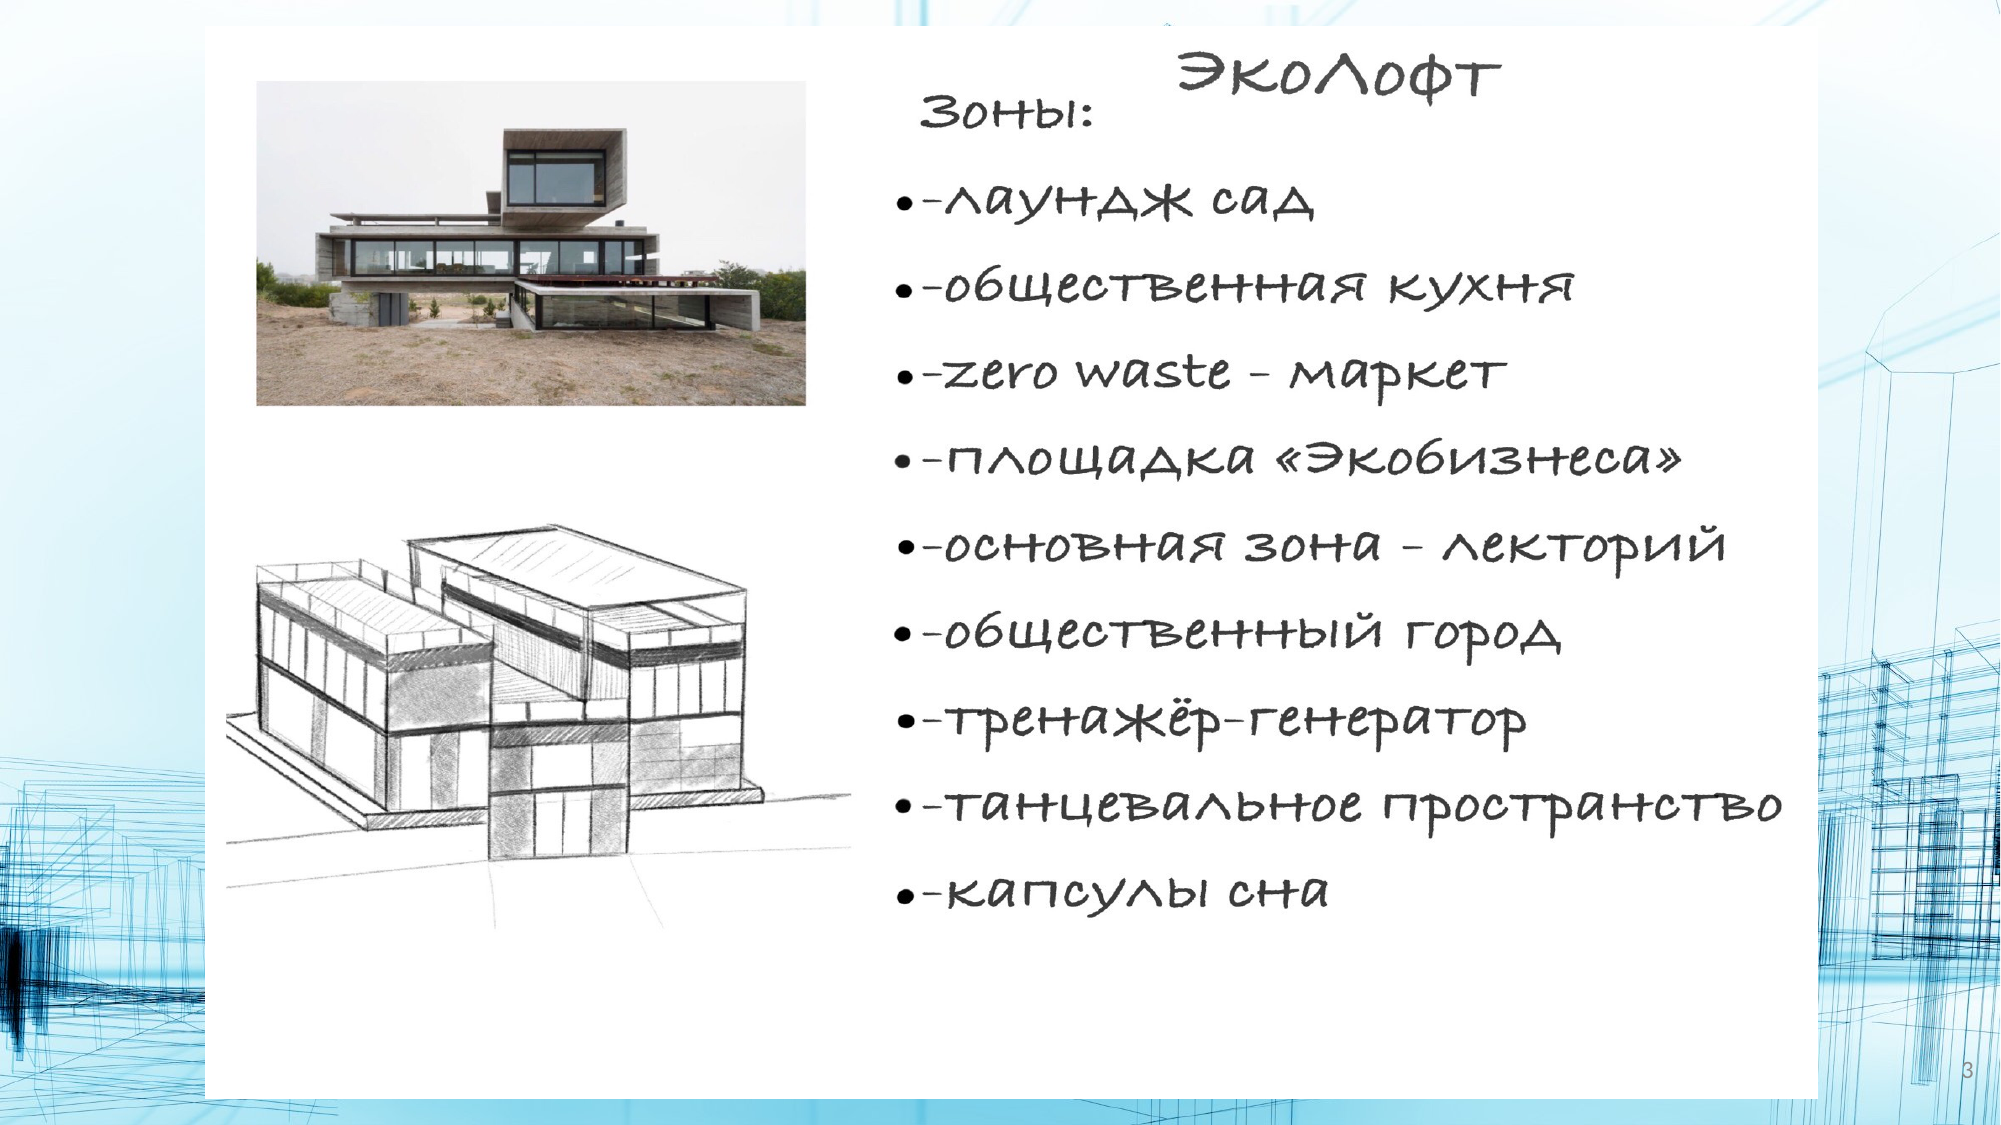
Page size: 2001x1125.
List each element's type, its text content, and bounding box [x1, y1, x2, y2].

picture [0, 0, 2001, 1125]
slide_number 3 [1818, 1038, 1989, 1099]
